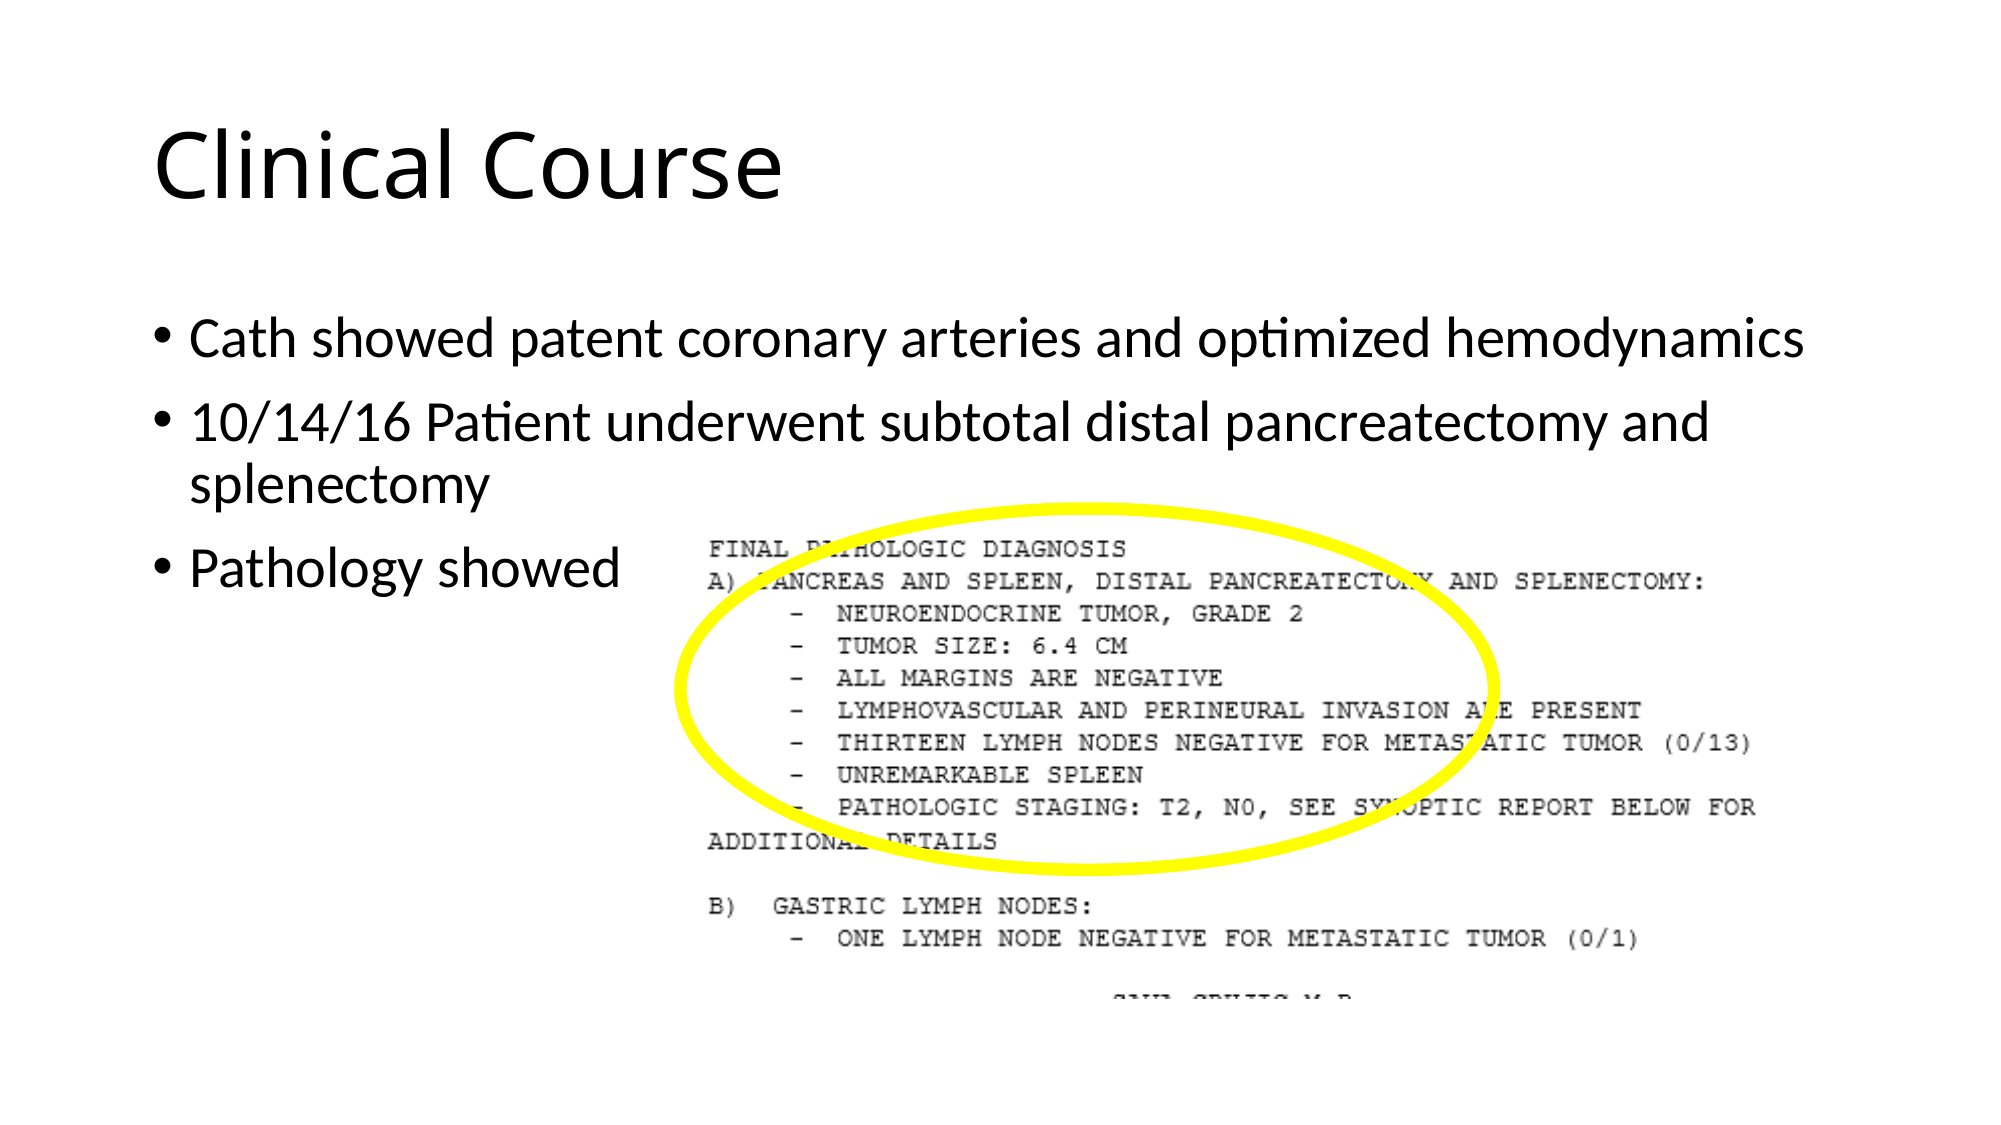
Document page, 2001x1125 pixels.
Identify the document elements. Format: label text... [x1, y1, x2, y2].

picture [680, 523, 1794, 999]
list Cath showed patent coronary arteries and optimized hemodynamics 10/14/16 Patient underwent subtotal distal pancreatectomy and splenectomy Pathology showed [137, 299, 1863, 1014]
text_box [922, 507, 1253, 523]
title Clinical Course [137, 59, 1863, 278]
